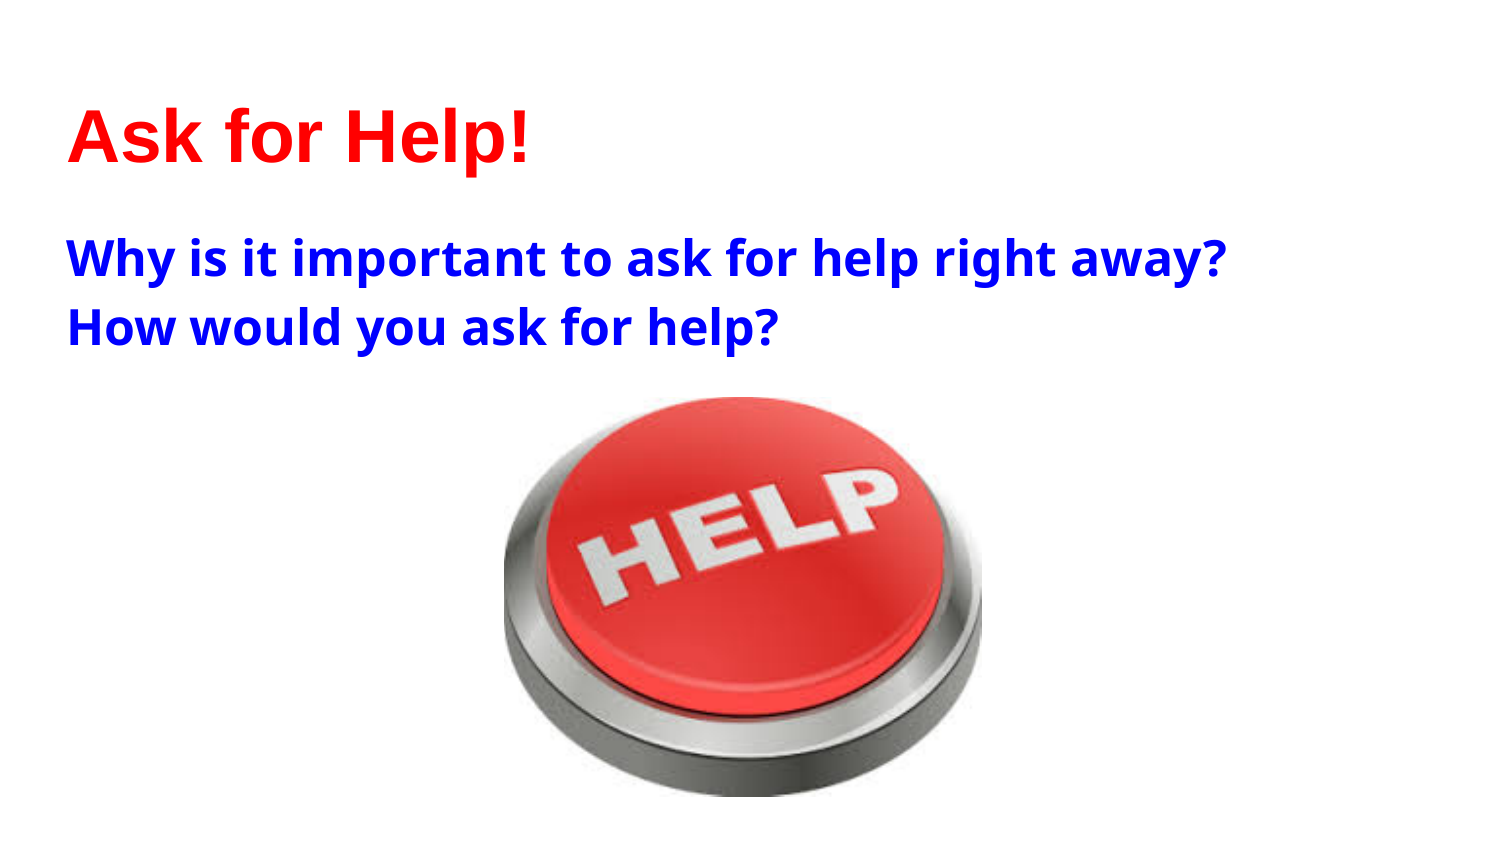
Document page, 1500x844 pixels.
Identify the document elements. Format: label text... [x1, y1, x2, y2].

picture [504, 397, 982, 797]
list Why is it important to ask for help right away? How would you ask for help? [51, 202, 1449, 750]
title Ask for Help! [51, 72, 1449, 167]
